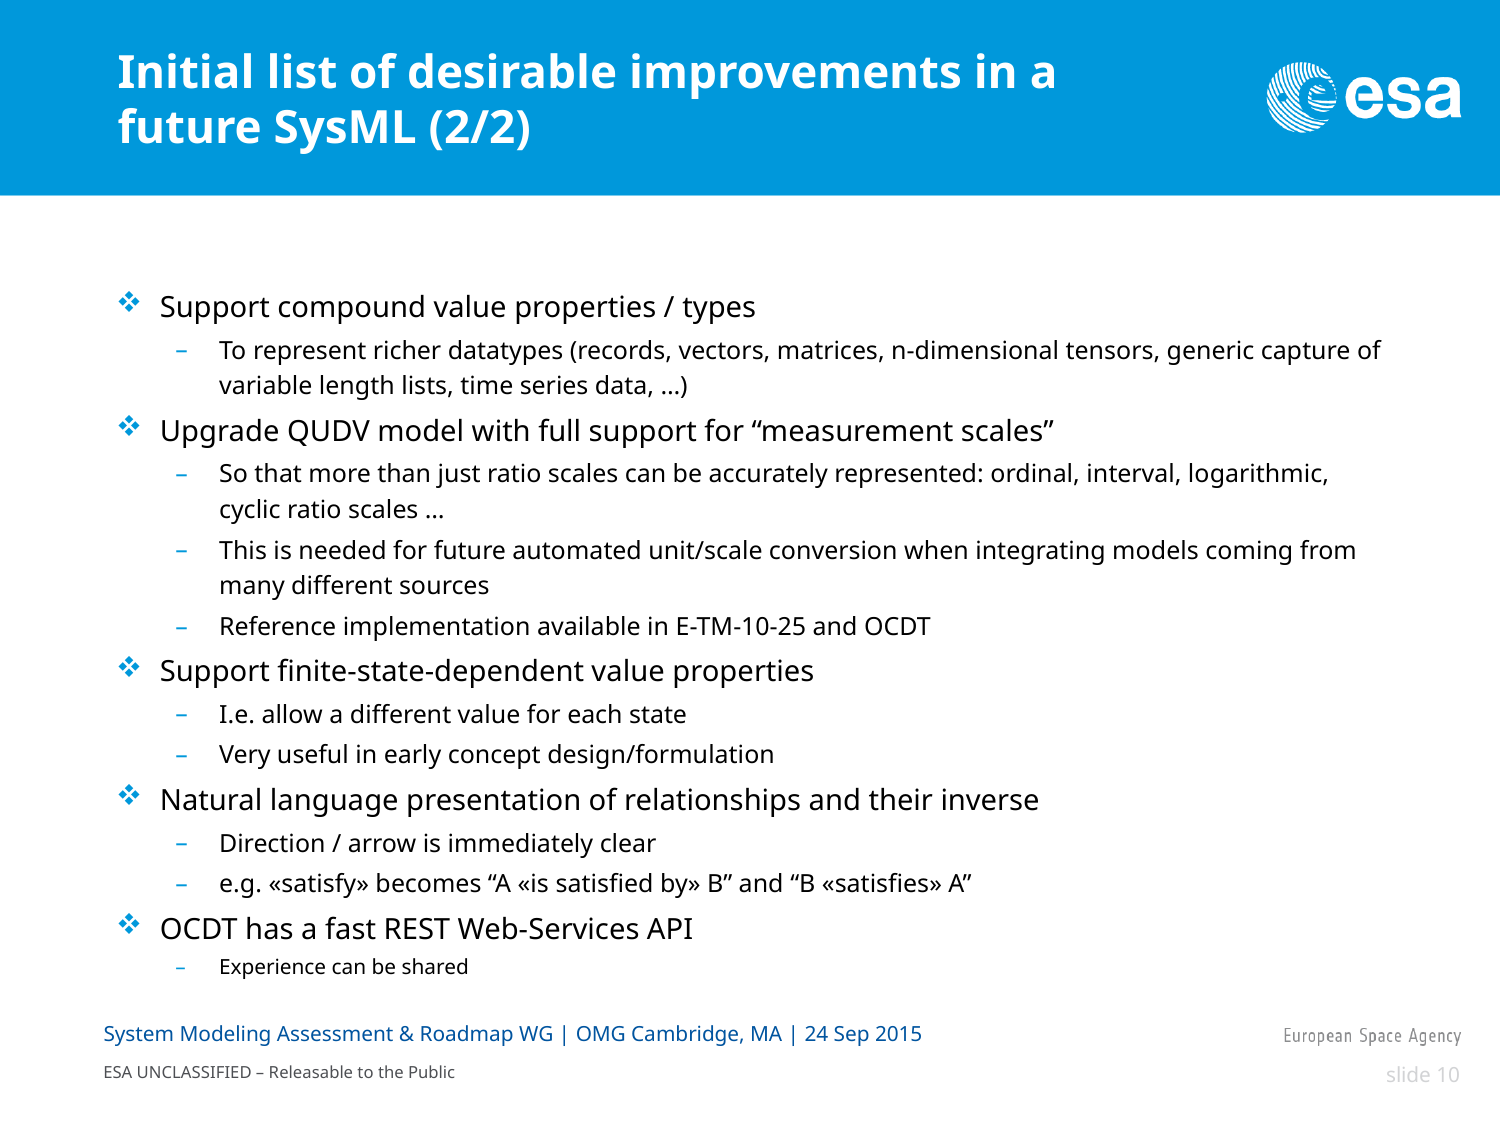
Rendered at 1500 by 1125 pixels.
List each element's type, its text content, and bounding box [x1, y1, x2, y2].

title Initial list of desirable improvements in a future SysML (2/2) [102, 34, 1211, 161]
picture [1275, 98, 1284, 110]
footer System Modeling Assessment & Roadmap WG | OMG Cambridge, MA | 24 Sep 2015 [88, 1017, 1201, 1052]
picture [1276, 74, 1280, 88]
picture [1291, 98, 1300, 107]
list Support compound value properties / types To represent richer datatypes (records, vectors, matrices, n-dimensional tensors, generic capture of variable length lists, time series data, …) Upgrade QUDV model with full support for “measurement scales” So that more than just ratio scales can be accurately represented: ordinal, interval, logarithmic, cyclic ratio scales … This is needed for future automated unit/scale conversion when integrating models coming from many different sources Reference implementation available in E-TM-10-25 and OCDT Support finite-state-dependent value properties I.e. allow a different value for each state Very useful in early concept design/formulation Natural language presentation of relationships and their inverse Direction / arrow is immediately clear e.g. «satisfy» becomes “A «is satisfied by» B” and “B «satisfies» A” OCDT has a fast REST Web-Services API Experience can be shared [101, 274, 1398, 983]
picture [1388, 78, 1420, 118]
slide_number slide 10 [1237, 1058, 1475, 1092]
picture [1283, 85, 1288, 95]
picture [1291, 126, 1299, 131]
picture [1426, 78, 1460, 118]
picture [1346, 78, 1382, 118]
picture [1279, 64, 1298, 86]
picture [1270, 85, 1274, 95]
picture [1268, 92, 1274, 103]
picture [1272, 79, 1278, 94]
picture [1264, 1020, 1500, 1059]
picture [1279, 111, 1286, 117]
picture [1292, 111, 1300, 117]
picture [1268, 102, 1275, 112]
picture [1287, 118, 1297, 125]
